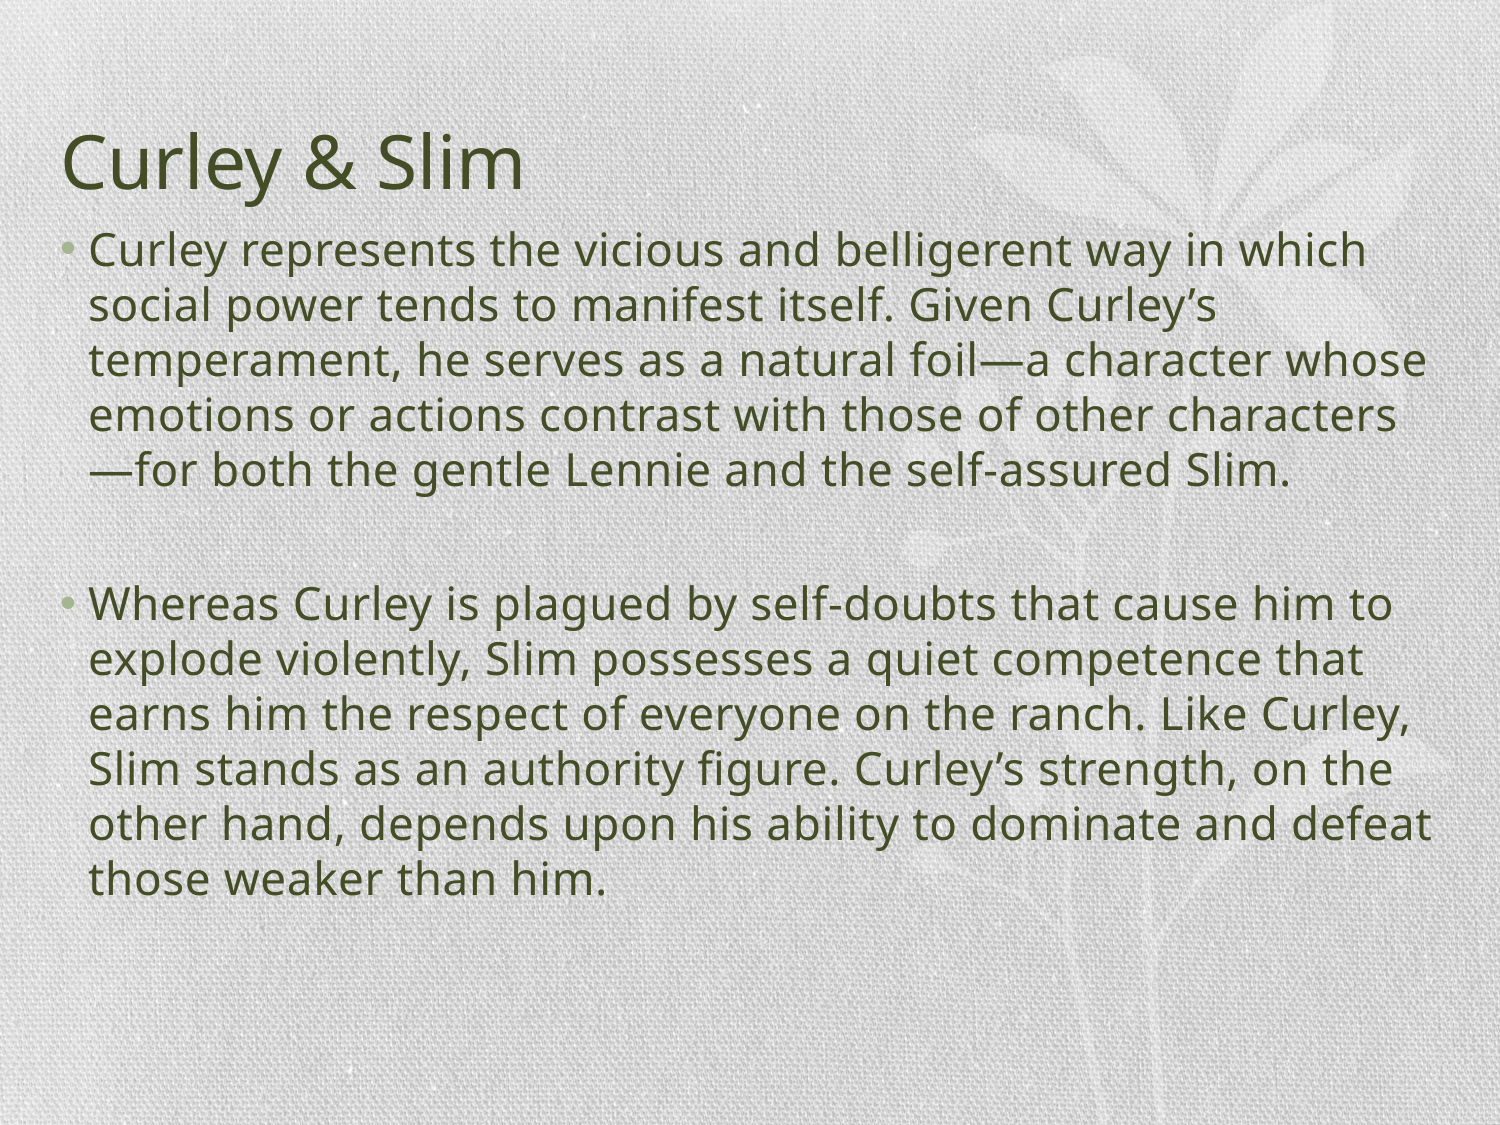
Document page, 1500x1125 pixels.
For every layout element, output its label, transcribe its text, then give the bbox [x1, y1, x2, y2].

list Curley represents the vicious and belligerent way in which social power tends to manifest itself. Given Curley’s temperament, he serves as a natural foil—a character whose emotions or actions contrast with those of other characters—for both the gentle Lennie and the self-assured Slim. Whereas Curley is plagued by self-doubts that cause him to explode violently, Slim possesses a quiet competence that earns him the respect of everyone on the ranch. Like Curley, Slim stands as an authority figure. Curley’s strength, on the other hand, depends upon his ability to dominate and defeat those weaker than him. [45, 213, 1455, 1023]
title Curley & Slim [45, 37, 1455, 213]
